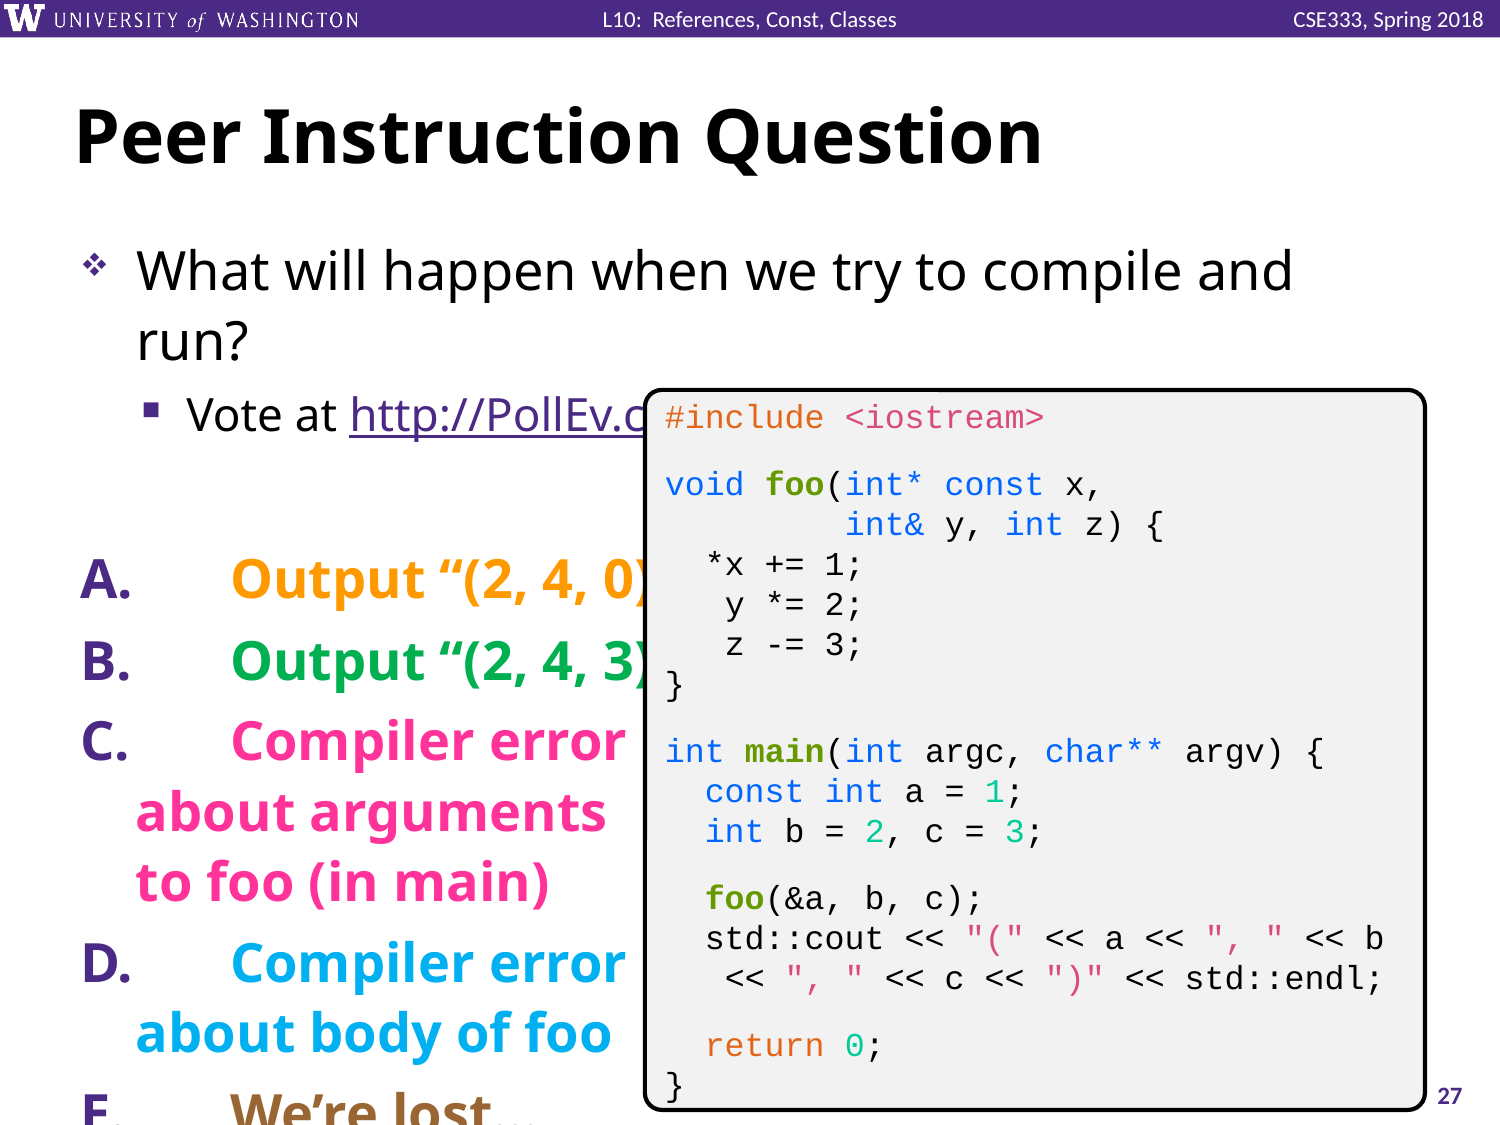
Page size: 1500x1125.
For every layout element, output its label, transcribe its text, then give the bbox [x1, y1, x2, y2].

title Peer Instruction Question [58, 71, 1438, 197]
text_box #include <iostream> void foo(int* const x, int& y, int z) { *x += 1; y *= 2; z -= 3; } int main(int argc, char** argv) { const int a = 1; int b = 2, c = 3; foo(&a, b, c); std::cout << "(" << a << ", " << b << ", " << c << ")" << std::endl; return 0; } [644, 389, 1425, 1110]
list What will happen when we try to compile and run? Vote at http://PollEv.com/justinh A. Output “(2, 4, 0)" B. Output “(2, 4, 3)" C. Compiler error about arguments to foo (in main) D. Compiler error about body of foo E. We’re lost… [64, 223, 1438, 1040]
picture [4, 4, 358, 32]
slide_number 27 [1400, 1065, 1500, 1125]
